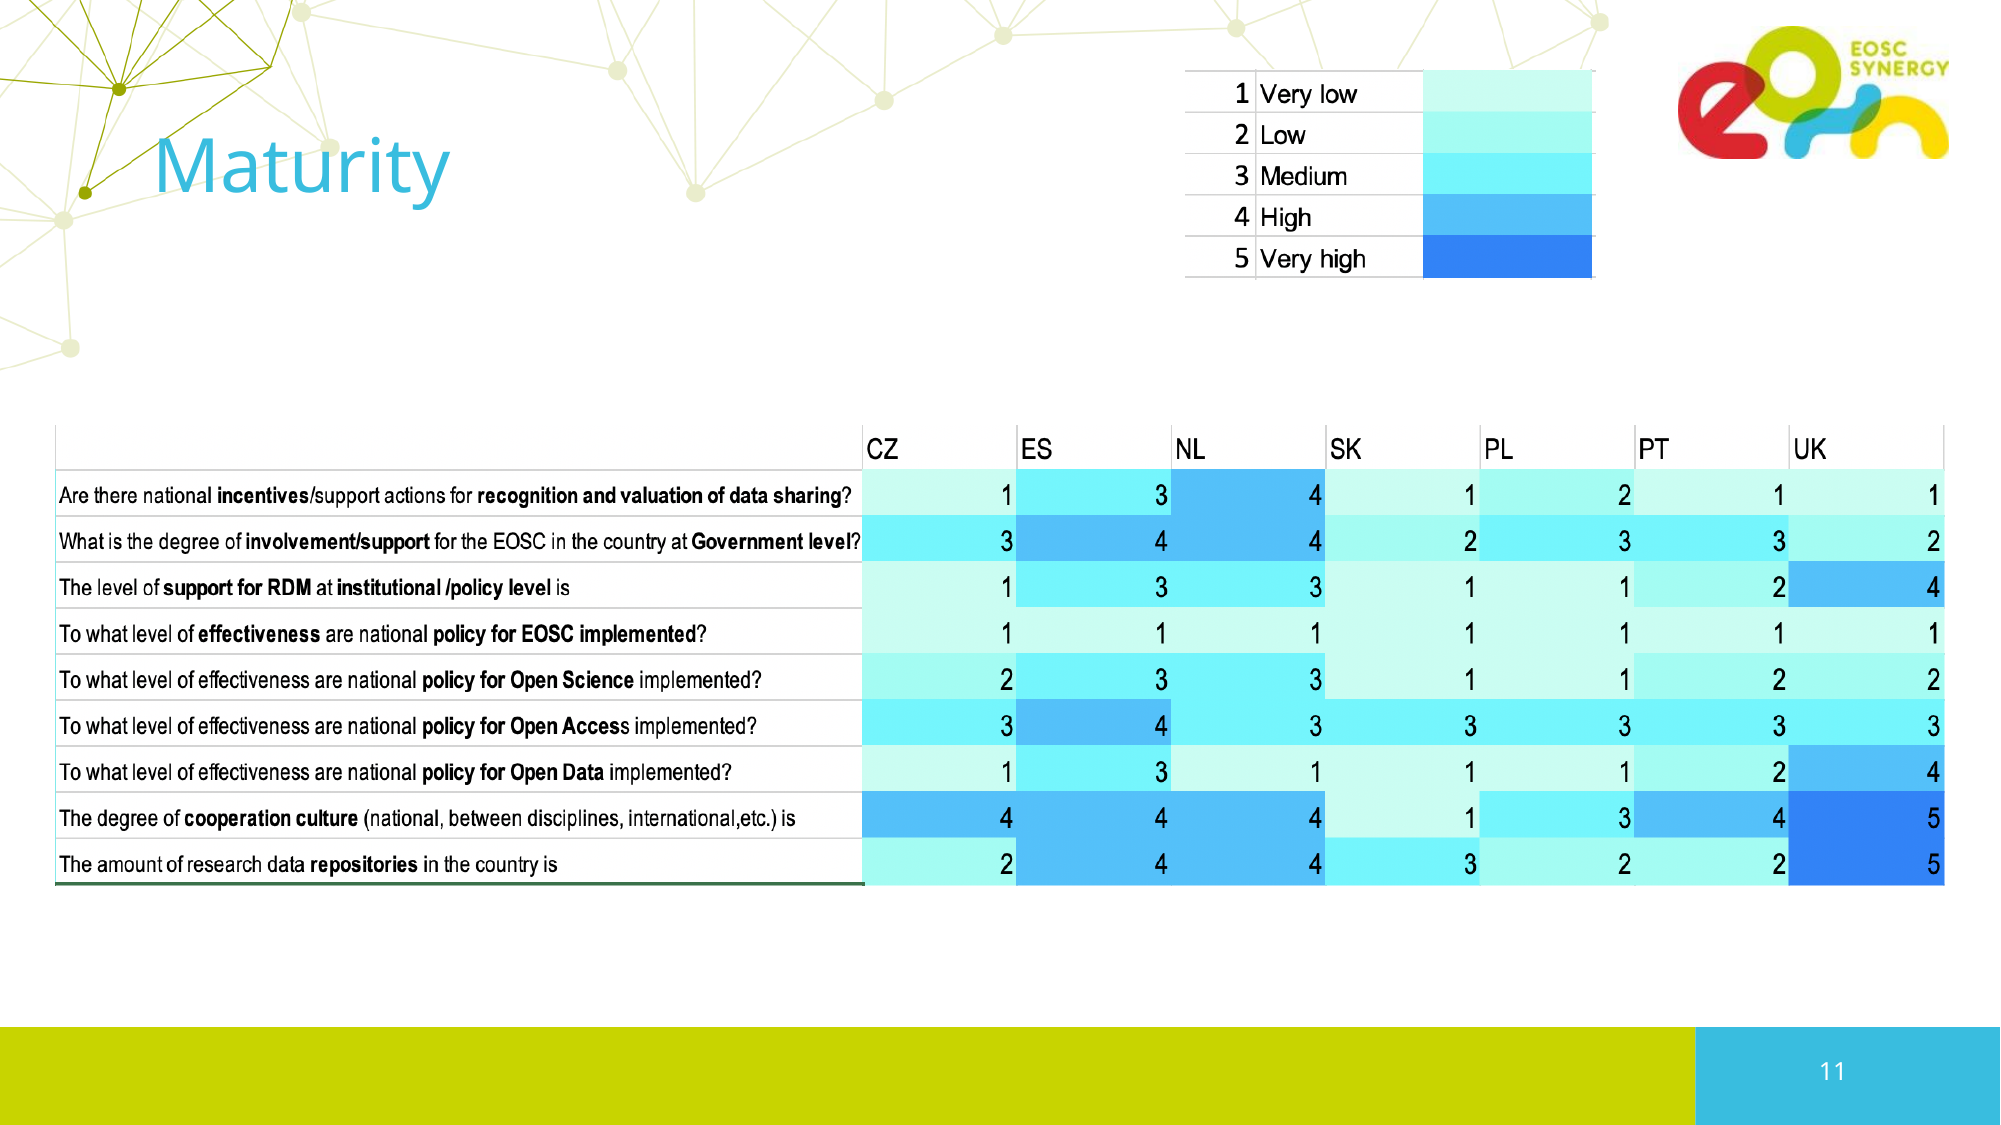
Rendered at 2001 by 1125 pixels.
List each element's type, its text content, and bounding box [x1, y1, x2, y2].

slide_number 10 [1723, 1042, 1863, 1103]
picture [0, 0, 1945, 887]
title Maturity [137, 59, 1658, 278]
picture [1678, 26, 1949, 159]
